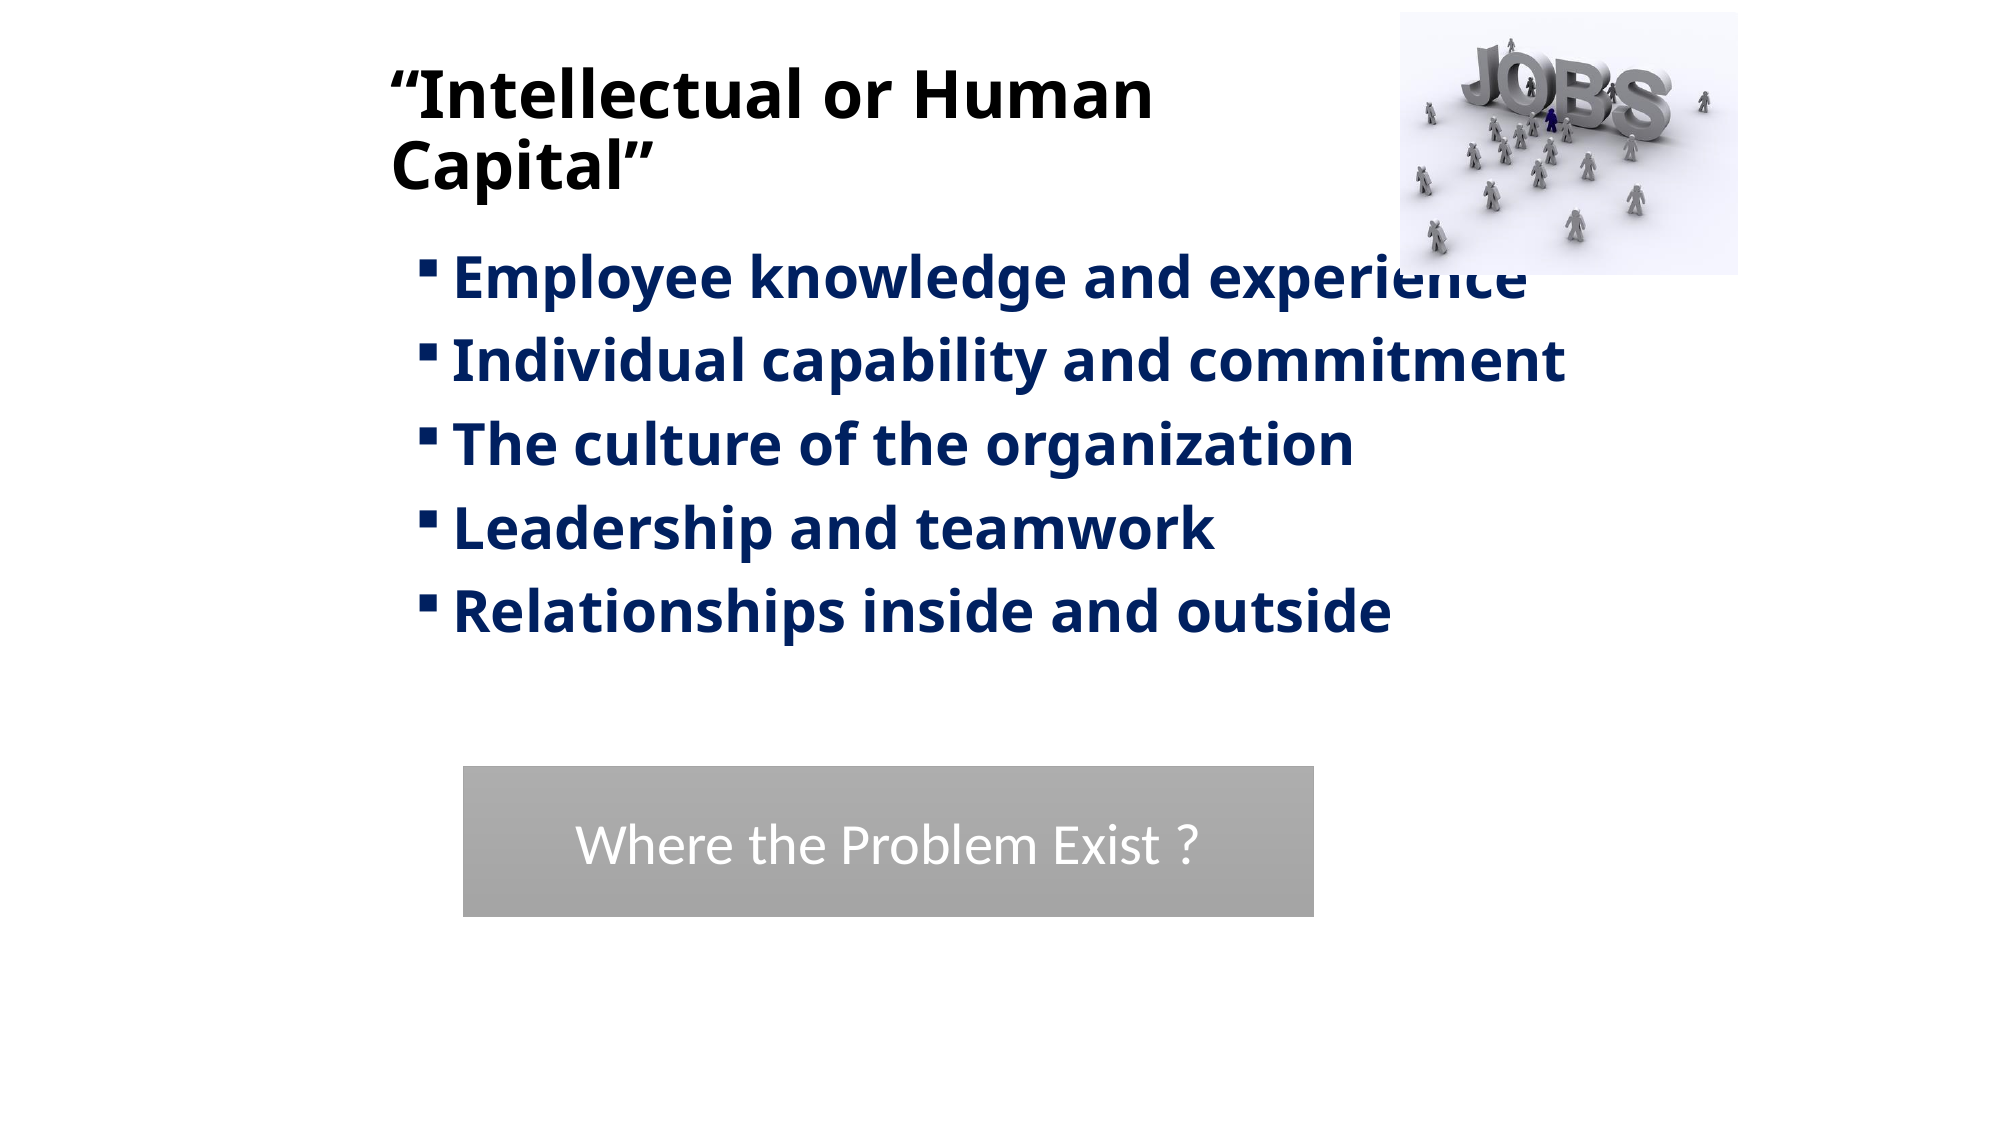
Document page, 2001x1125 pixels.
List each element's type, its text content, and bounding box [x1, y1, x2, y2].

list Employee knowledge and experience Individual capability and commitment The culture of the organization Leadership and teamwork Relationships inside and outside [399, 240, 1588, 725]
title “Intellectual or Human Capital” [375, 95, 1275, 250]
picture [1399, 12, 1738, 275]
text_box Where the Problem Exist ? [463, 766, 1314, 917]
